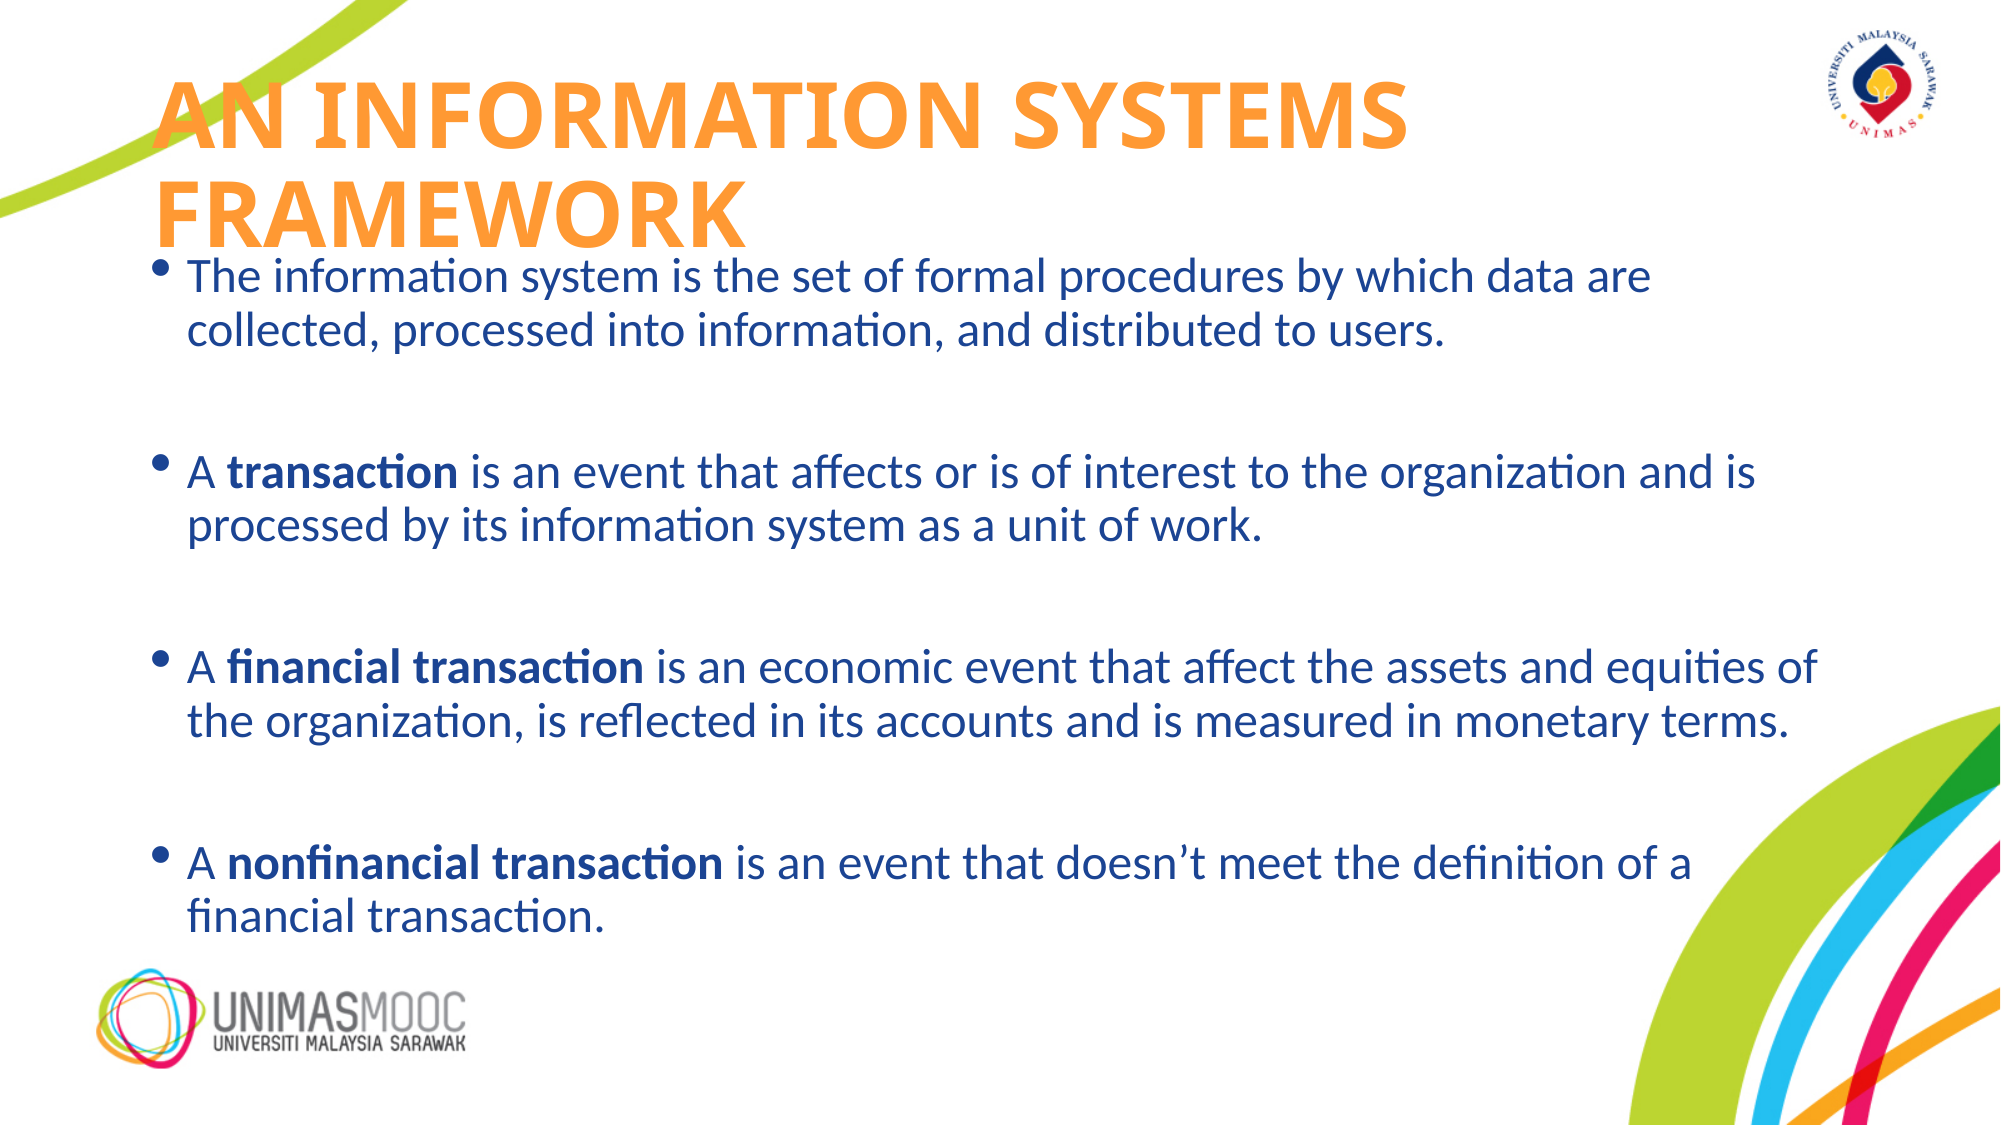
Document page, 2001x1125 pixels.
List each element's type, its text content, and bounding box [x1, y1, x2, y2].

picture [0, 0, 2001, 1125]
list The information system is the set of formal procedures by which data are collected, processed into information, and distributed to users. A transaction is an event that affects or is of interest to the organization and is processed by its information system as a unit of work. A financial transaction is an economic event that affect the assets and equities of the organization, is reflected in its accounts and is measured in monetary terms. A nonfinancial transaction is an event that doesn’t meet the definition of a financial transaction. [137, 242, 1863, 957]
title AN INFORMATION SYSTEMS FRAMEWORK [137, 59, 1863, 242]
